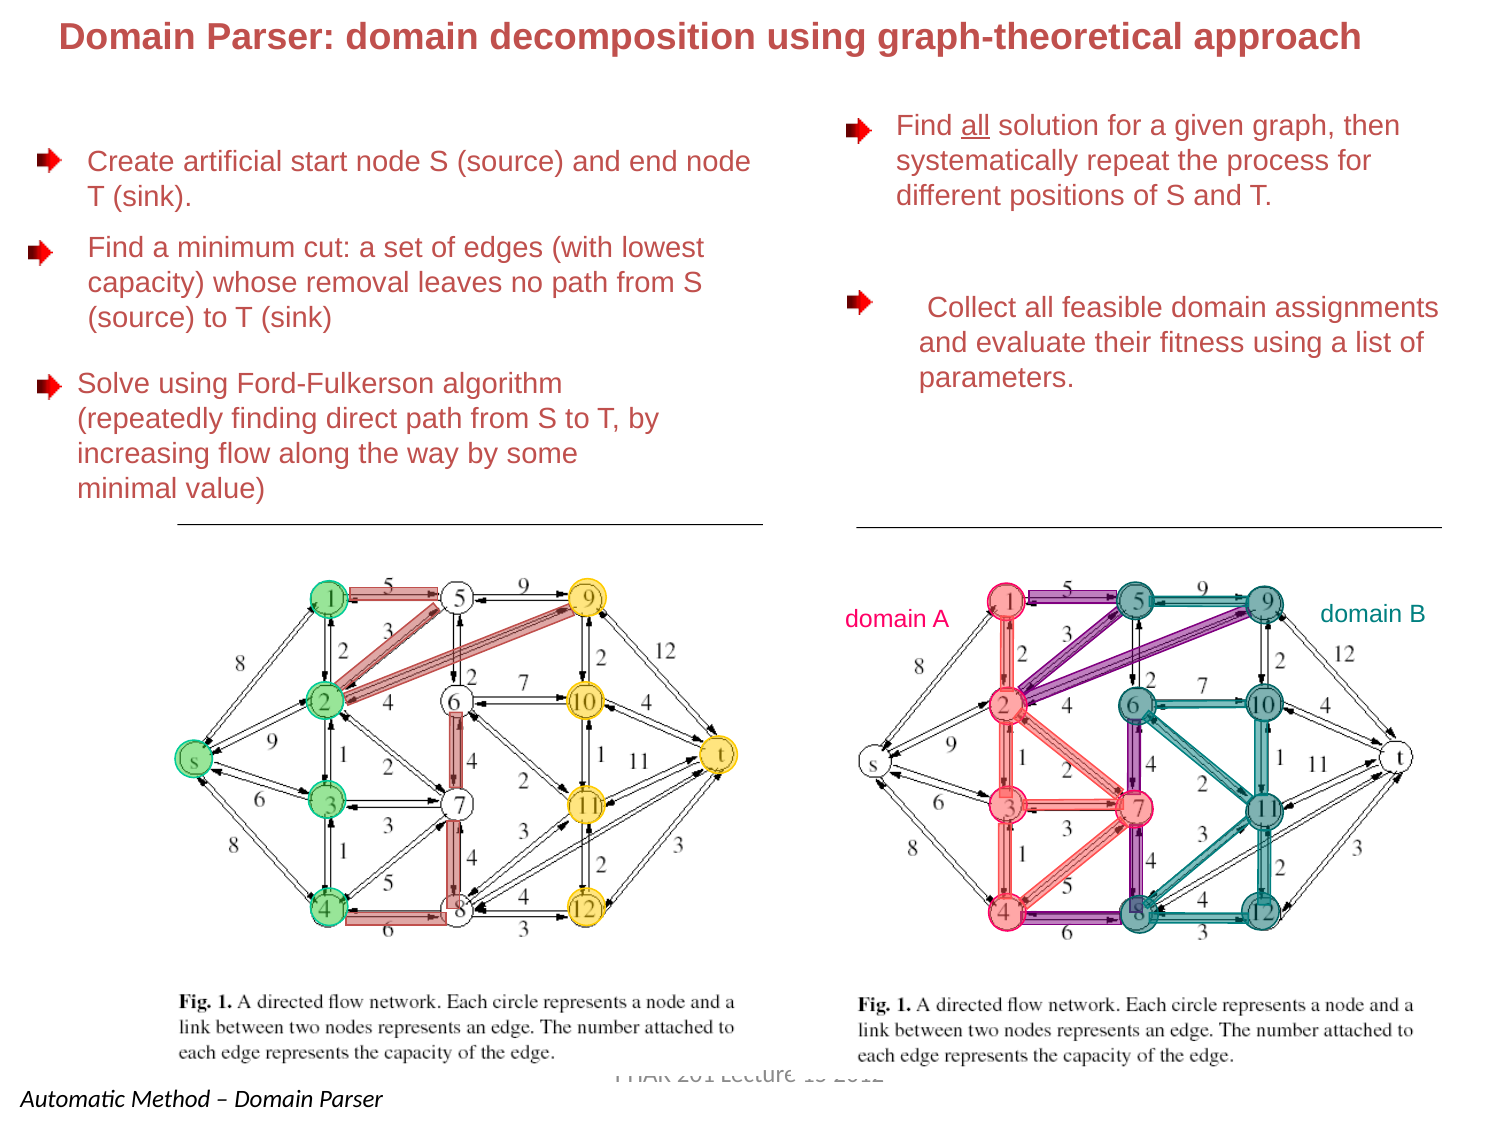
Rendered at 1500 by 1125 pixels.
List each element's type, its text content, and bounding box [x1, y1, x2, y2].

text_box Find all solution for a given graph, then systematically repeat the process for different positions of S and T. [881, 98, 1457, 219]
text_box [112, 935, 763, 1076]
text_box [27, 220, 32, 926]
picture [846, 118, 872, 144]
text_box Domain Parser: domain decomposition using graph-theoretical approach [43, 4, 1379, 65]
picture [847, 290, 873, 316]
text_box Collect all feasible domain assignments and evaluate their fitness using a list of parameters. [904, 281, 1459, 401]
footer PHAR 201 Lecture 15 2012 [512, 1042, 988, 1103]
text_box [791, 527, 1442, 1079]
text_box Automatic Method – Domain Parser [5, 1075, 399, 1120]
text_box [37, 134, 774, 926]
